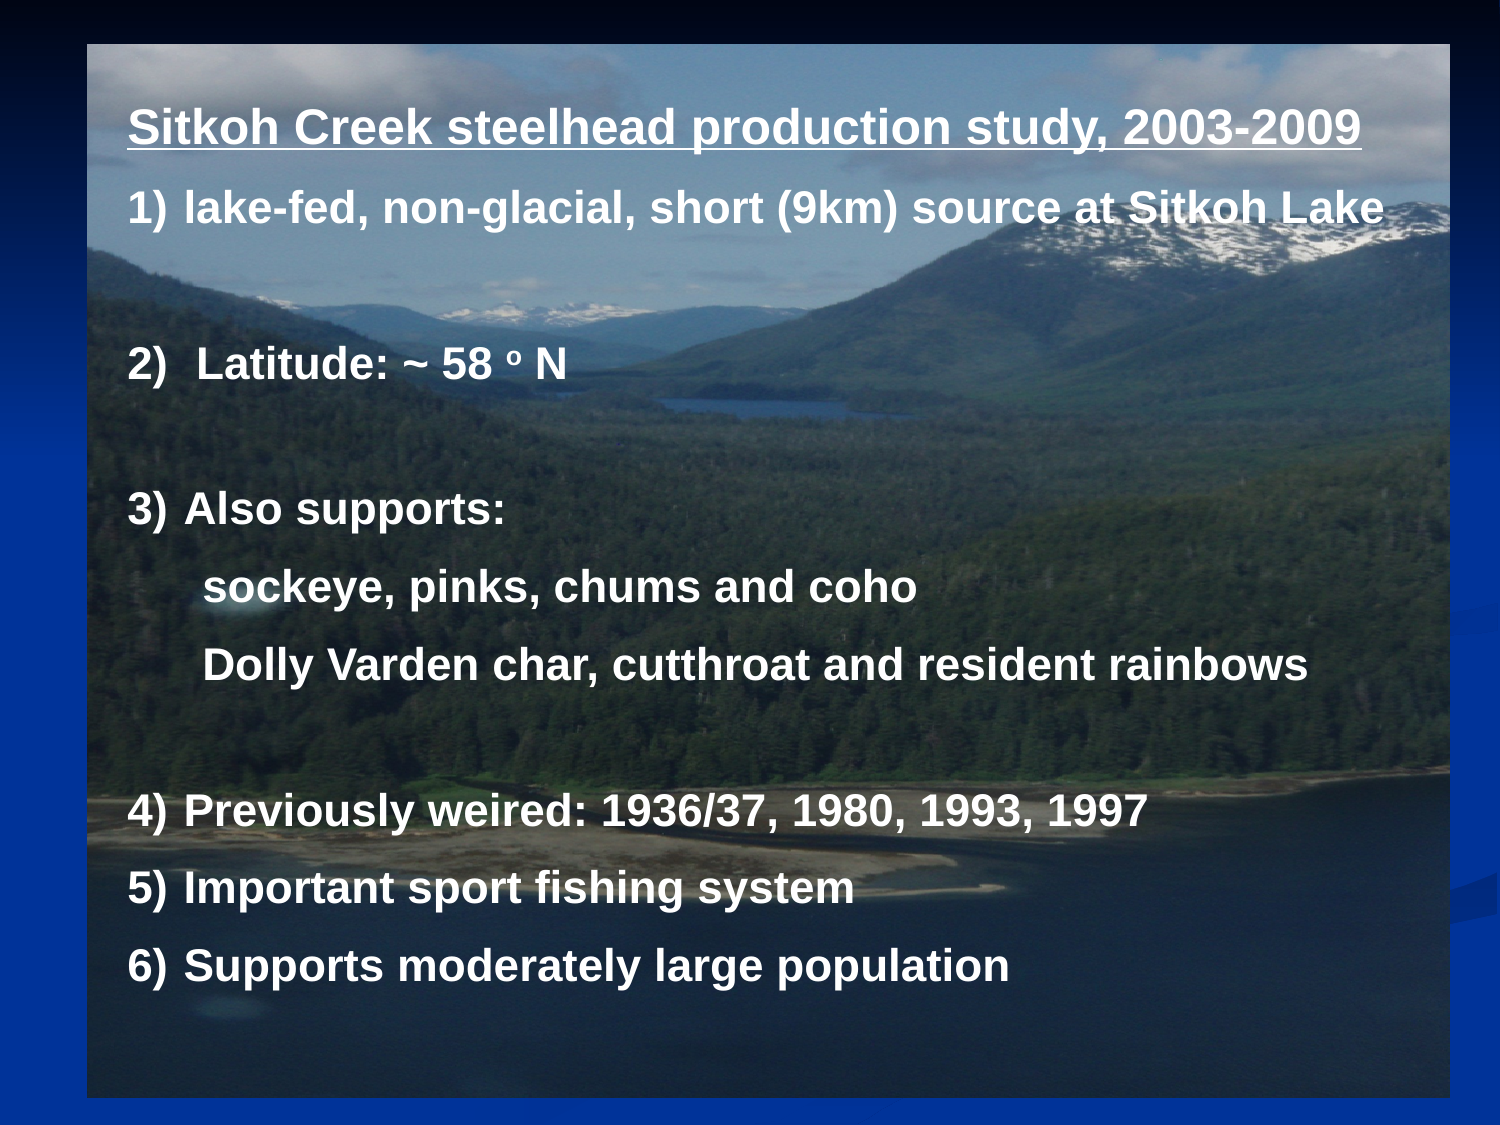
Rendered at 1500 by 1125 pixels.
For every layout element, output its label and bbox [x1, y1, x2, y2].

picture [87, 44, 1451, 1098]
